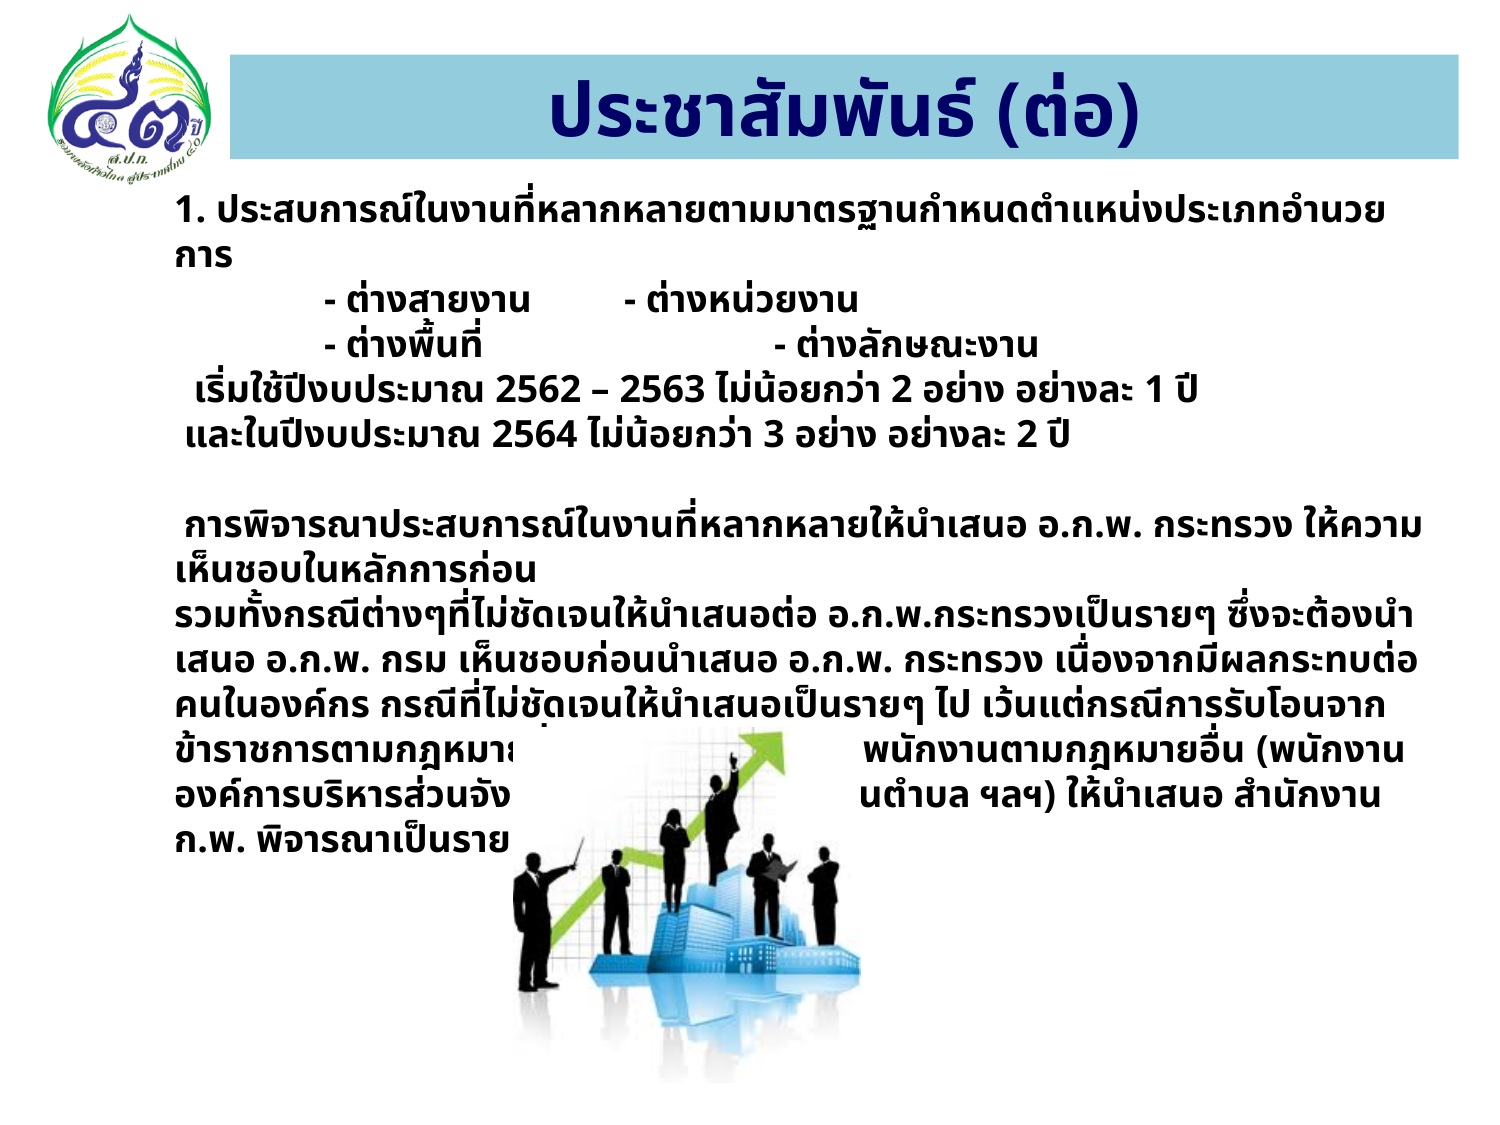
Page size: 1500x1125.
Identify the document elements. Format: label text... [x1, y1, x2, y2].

text_box ประชาสัมพันธ์ (ต่อ) [230, 54, 1459, 160]
picture [513, 727, 861, 1083]
picture [40, 6, 219, 185]
text_box 1. ประสบการณ์ในงานที่หลากหลายตามมาตรฐานกำหนดตำแหน่งประเภทอำนวยการ - ต่างสายงาน - ต่างหน่วยงาน - ต่างพื้นที่ - ต่างลักษณะงาน เริ่มใช้ปีงบประมาณ 2562 – 2563 ไม่น้อยกว่า 2 อย่าง อย่างละ 1 ปี และในปีงบประมาณ 2564 ไม่น้อยกว่า 3 อย่าง อย่างละ 2 ปี การพิจารณาประสบการณ์ในงานที่หลากหลายให้นำเสนอ อ.ก.พ. กระทรวง ให้ความเห็นชอบในหลักการก่อน รวมทั้งกรณีต่างๆที่ไม่ชัดเจนให้นำเสนอต่อ อ.ก.พ.กระทรวงเป็นรายๆ ซึ่งจะต้องนำเสนอ อ.ก.พ. กรม เห็นชอบก่อนนำเสนอ อ.ก.พ. กระทรวง เนื่องจากมีผลกระทบต่อคนในองค์กร กรณีที่ไม่ชัดเจนให้นำเสนอเป็นรายๆ ไป เว้นแต่กรณีการรับโอนจากข้าราชการตามกฎหมายอื่น เช่น ข้าราชการครู พนักงานตามกฎหมายอื่น (พนักงานองค์การบริหารส่วนจังหวัด องค์การบริหารส่วนตำบล ฯลฯ) ให้นำเสนอ สำนักงาน ก.พ. พิจารณาเป็นรายๆ ไป [159, 177, 1459, 938]
